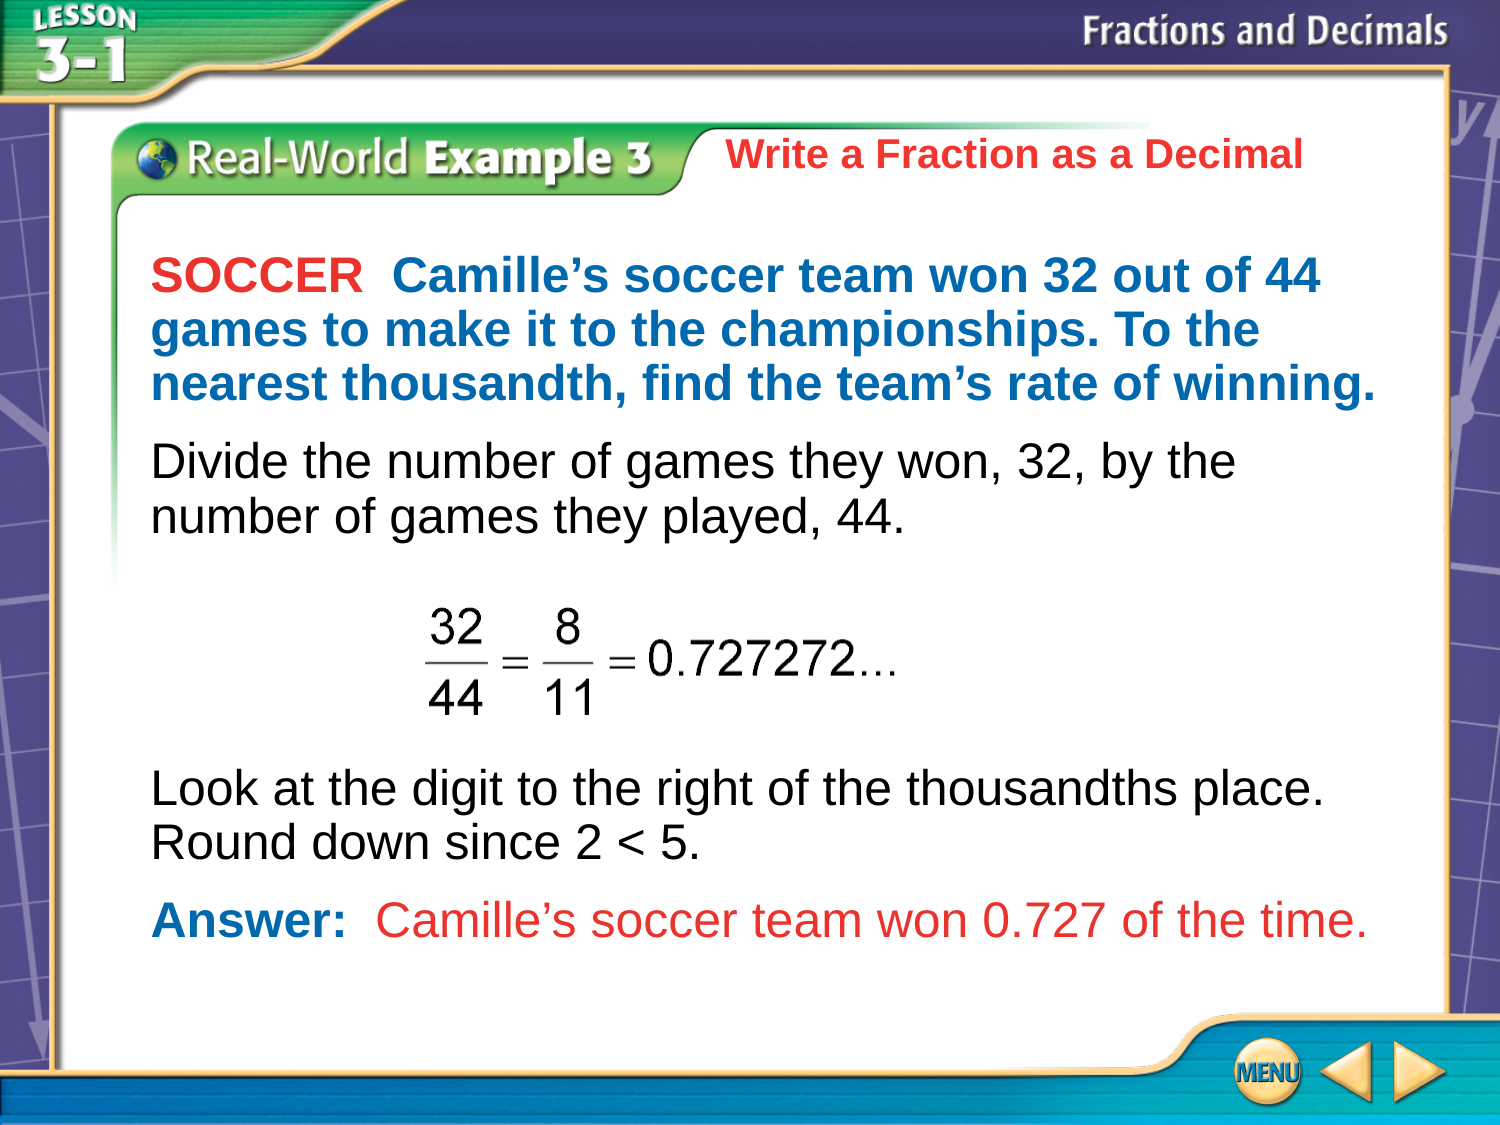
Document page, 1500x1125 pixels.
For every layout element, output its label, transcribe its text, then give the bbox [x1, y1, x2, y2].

picture [0, 0, 1500, 1125]
picture [1003, 1024, 1500, 1117]
text_box Answer: Camille’s soccer team won 0.727 of the time. [87, 894, 1440, 949]
text_box SOCCER Camille’s soccer team won 32 out of 44 games to make it to the championships. To the nearest thousandth, find the team’s rate of winning. [143, 249, 1411, 412]
text_box Divide the number of games they won, 32, by the number of games they played, 44. [87, 435, 1415, 544]
text_box Write a Fraction as a Decimal [718, 126, 1450, 177]
text_box Look at the digit to the right of the thousandths place. Round down since 2 < 5. [87, 762, 1415, 871]
